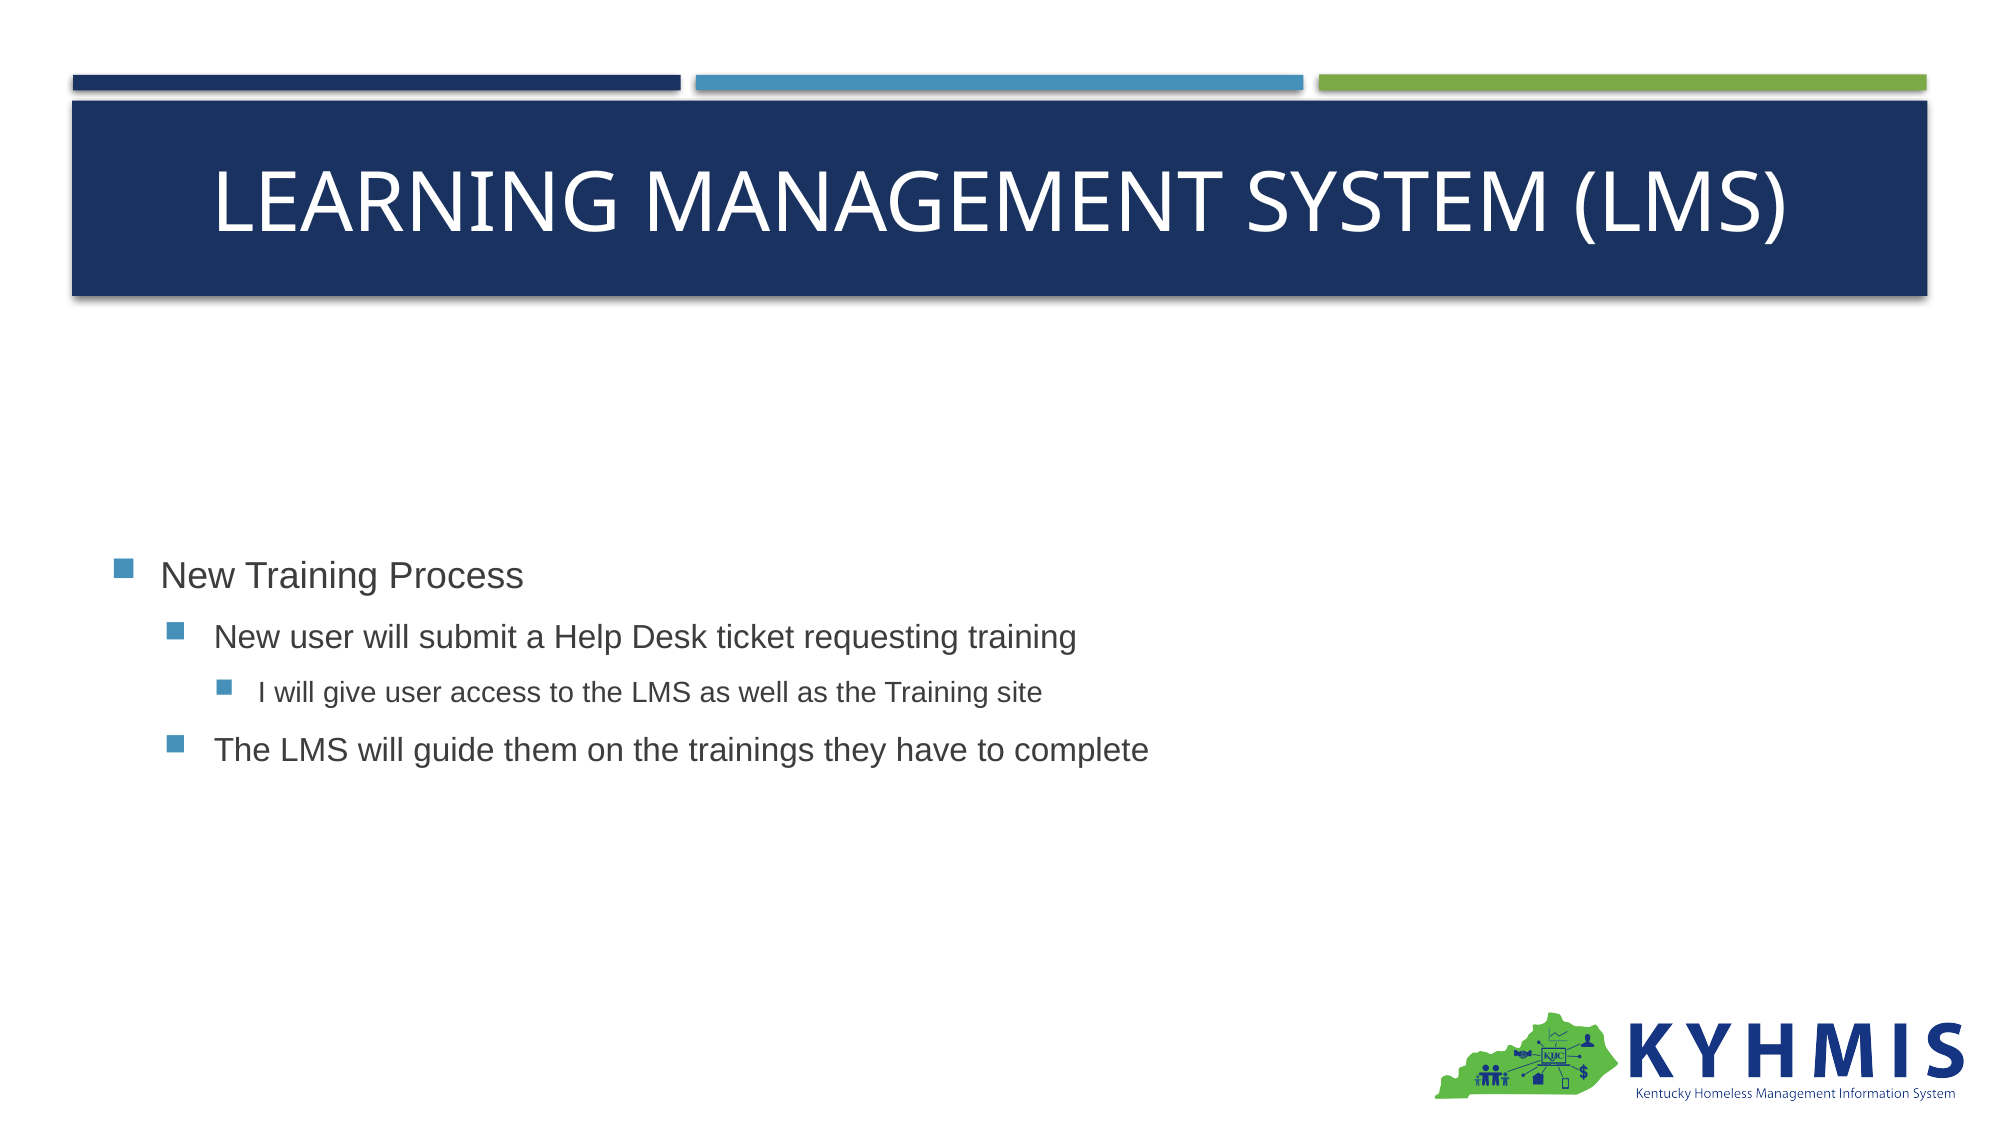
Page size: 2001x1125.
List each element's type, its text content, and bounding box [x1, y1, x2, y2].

list New Training Process New user will submit a Help Desk ticket requesting training I will give user access to the LMS as well as the Training site The LMS will guide them on the trainings they have to complete [95, 357, 1905, 962]
title Learning Management System (LMS) [95, 115, 1905, 282]
picture [1427, 1006, 1981, 1106]
